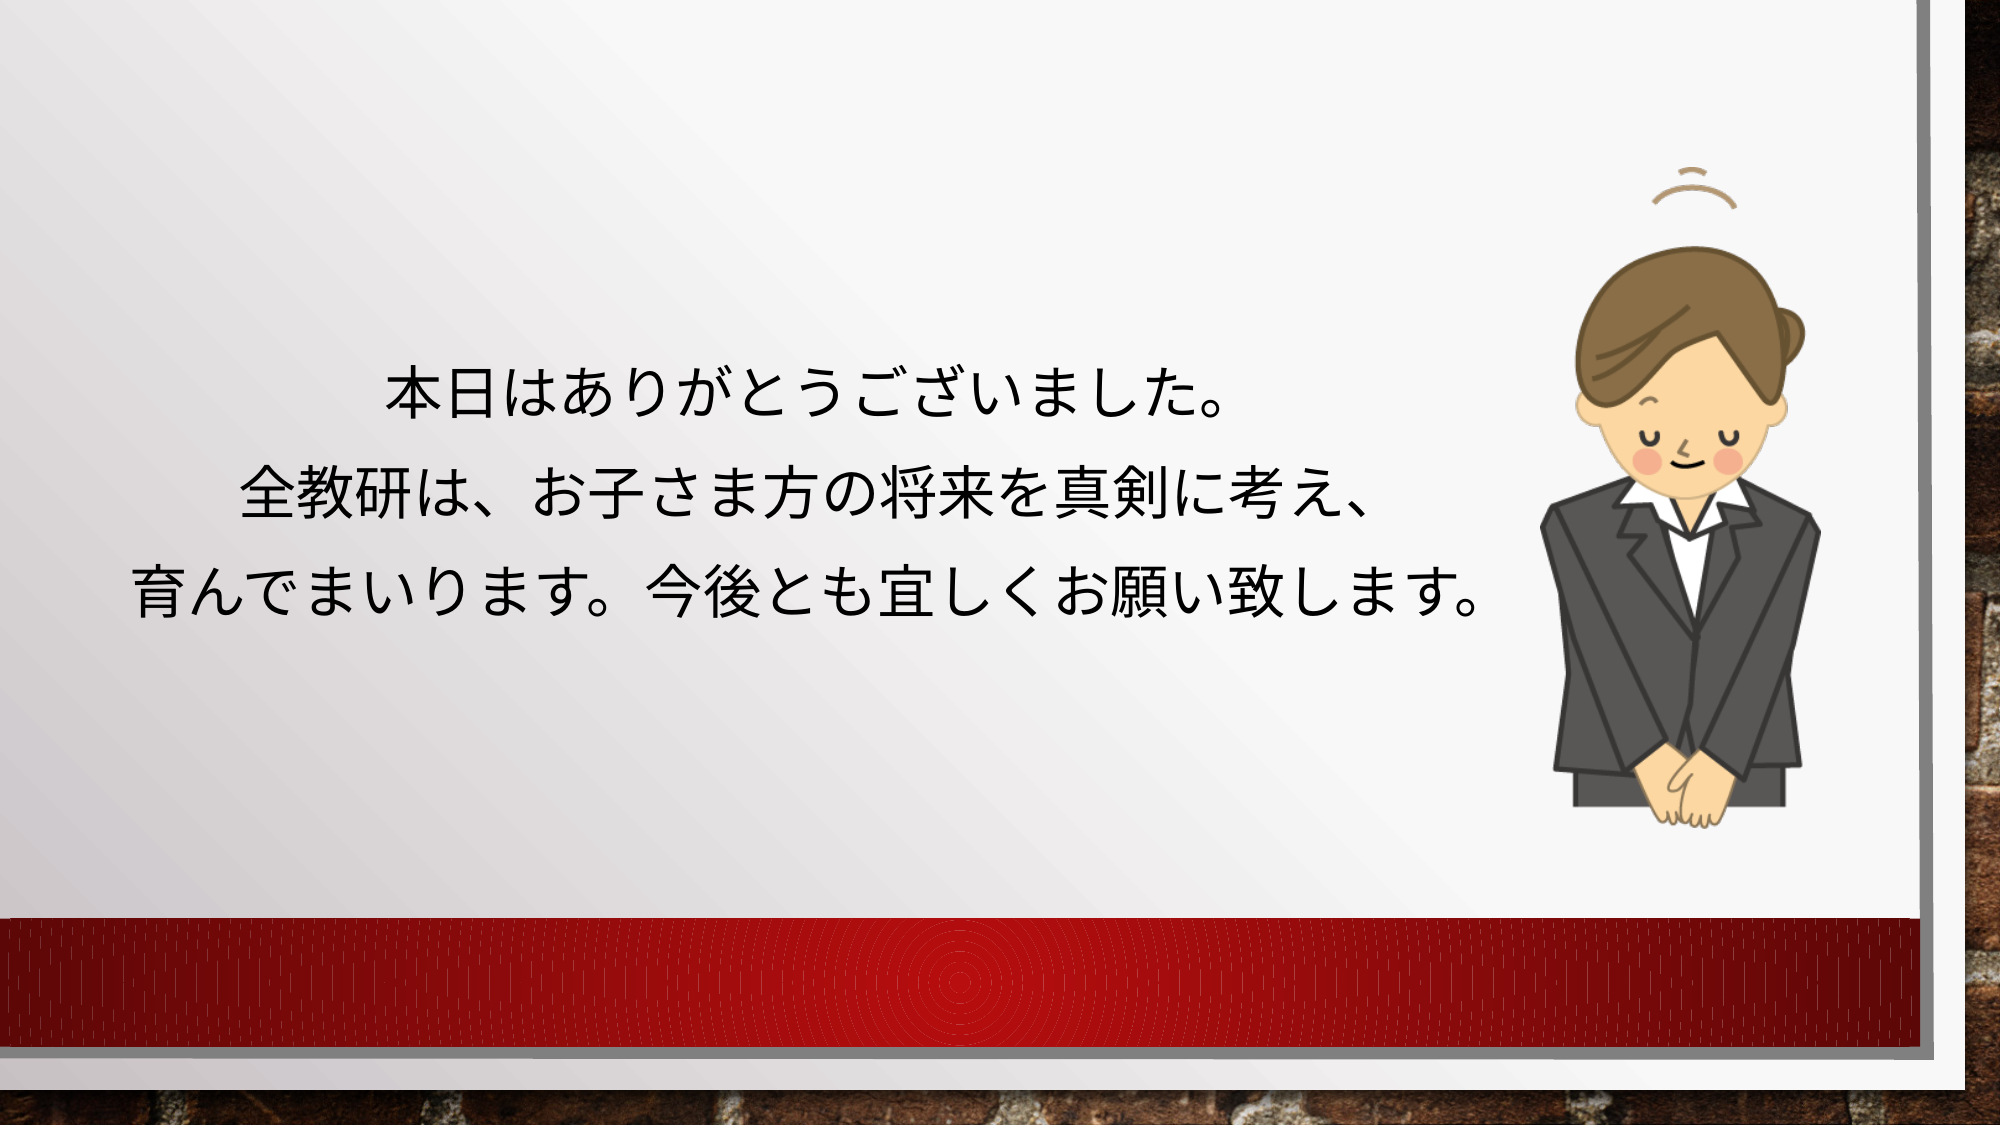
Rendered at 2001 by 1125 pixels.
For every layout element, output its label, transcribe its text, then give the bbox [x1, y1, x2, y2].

picture [0, 0, 2000, 1125]
picture [1539, 167, 1821, 830]
text_box 本日はありがとうございました。 全教研は、お子さま方の将来を真剣に考え、 育んでまいります。今後とも宜しくお願い致します。 [54, 349, 1539, 633]
